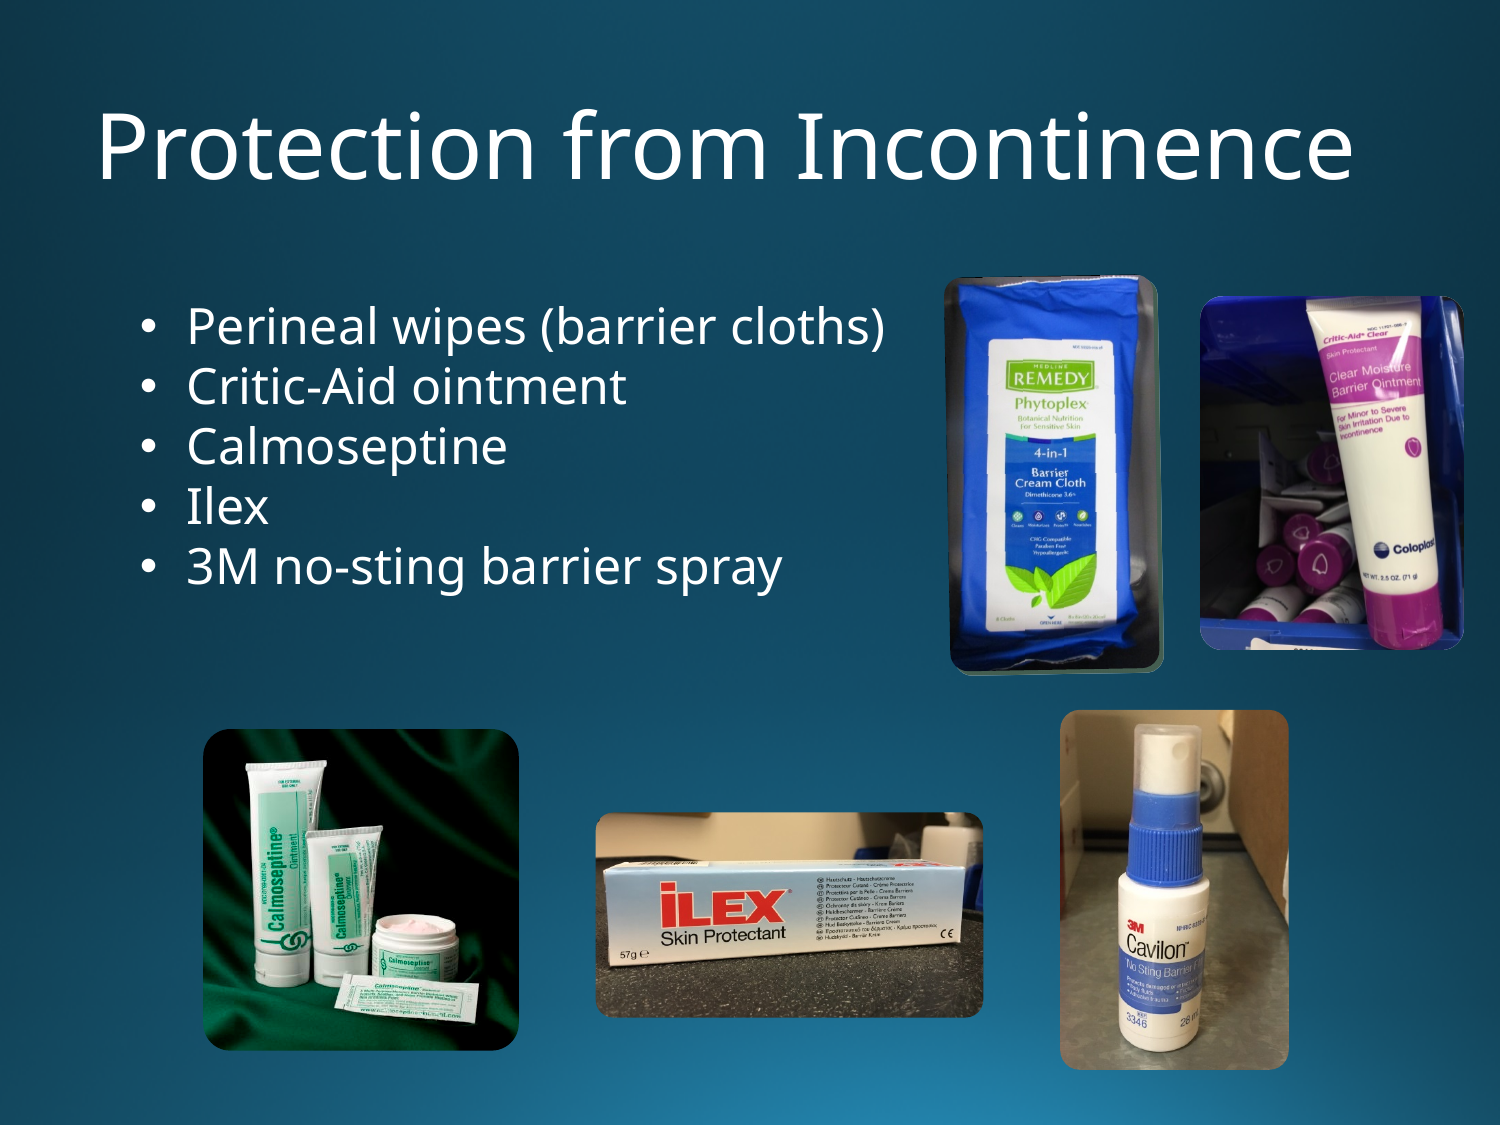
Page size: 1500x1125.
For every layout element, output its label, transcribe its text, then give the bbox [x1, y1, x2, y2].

text_box Perineal wipes (barrier cloths) Critic-Aid ointment Calmoseptine Ilex 3M no-sting barrier spray [125, 287, 913, 603]
title Protection from Incontinence [79, 74, 1425, 225]
picture [0, 0, 1500, 1125]
